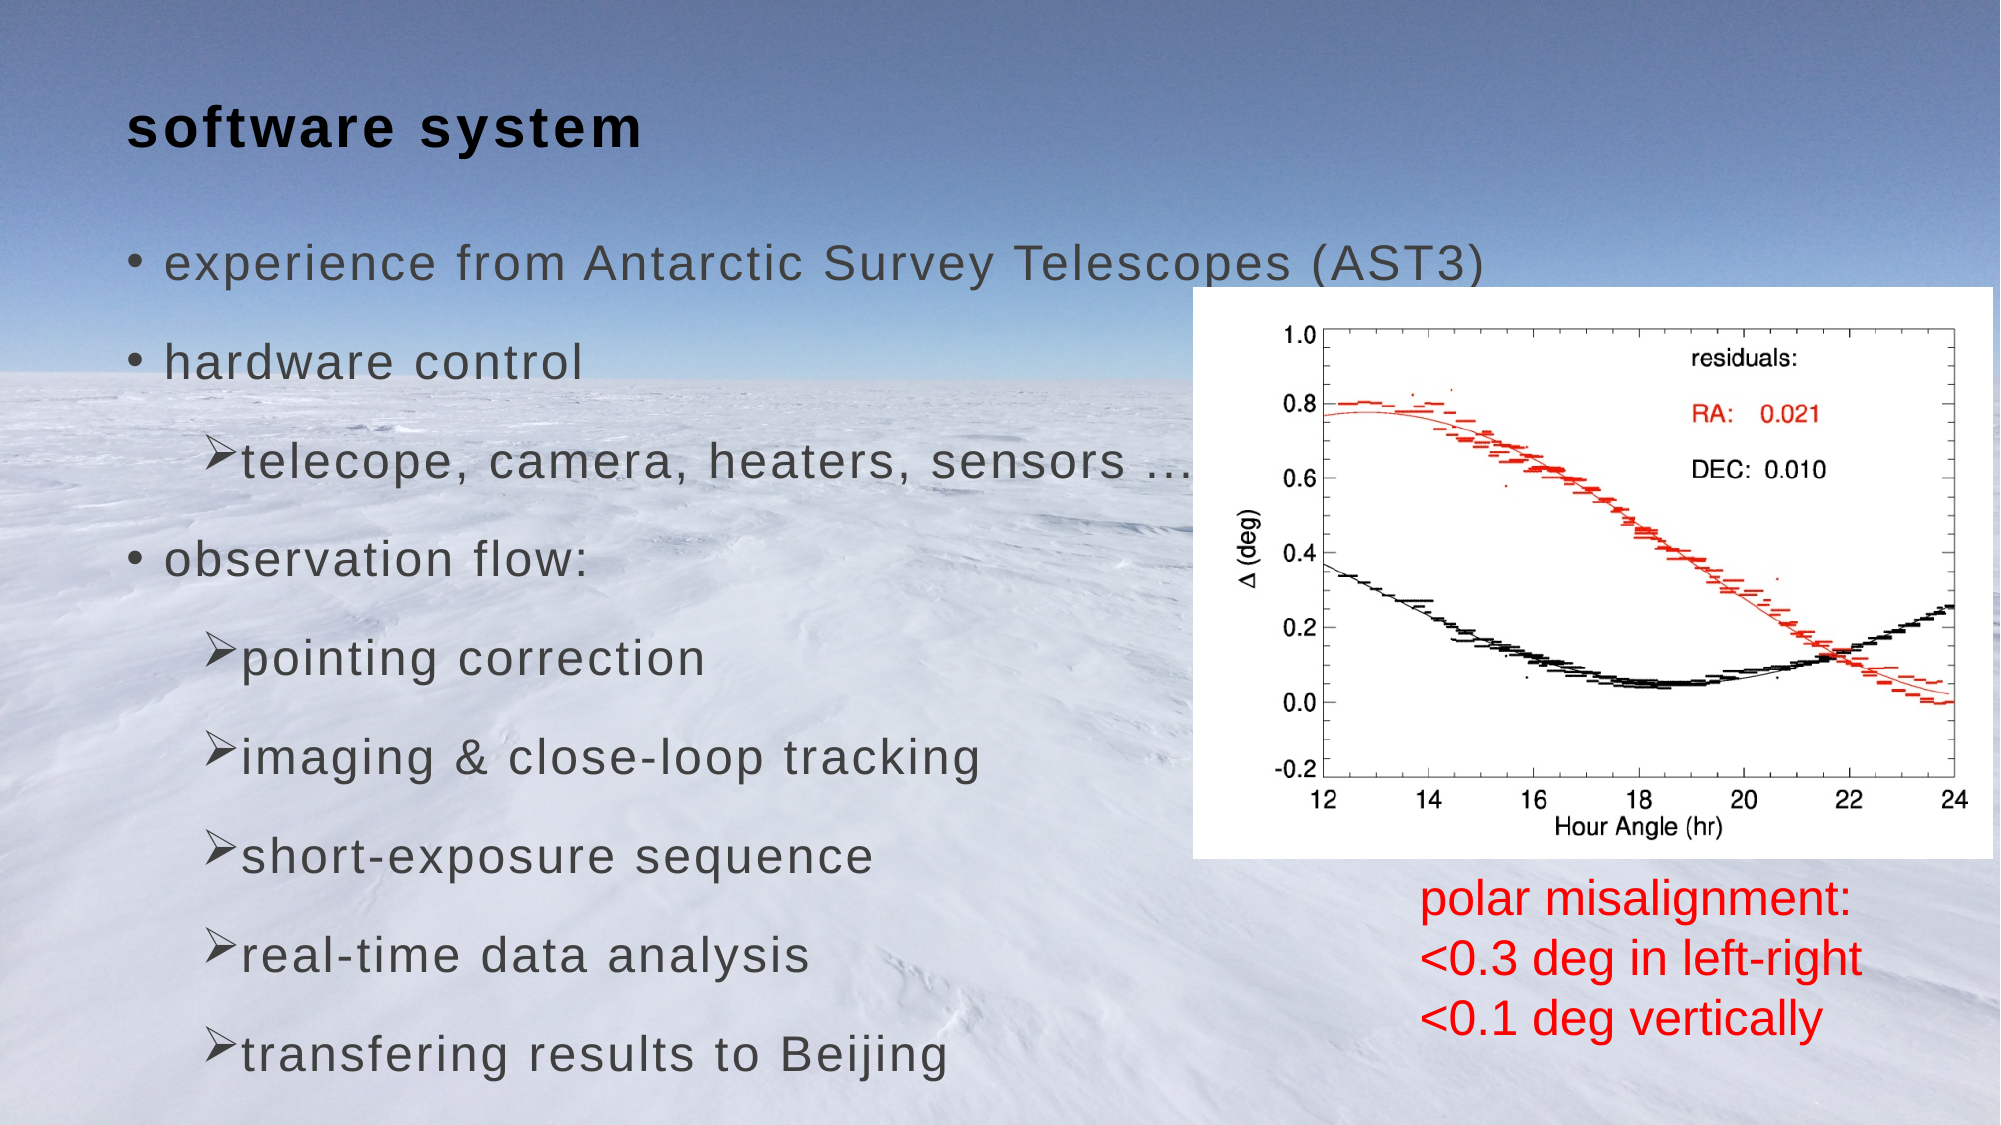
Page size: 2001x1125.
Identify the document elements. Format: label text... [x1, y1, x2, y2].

text_box polar misalignment: <0.3 deg in left-right <0.1 deg vertically [1404, 859, 1878, 1053]
picture [1193, 287, 1993, 859]
list experience from Antarctic Survey Telescopes (AST3) hardware control telecope, camera, heaters, sensors ... observation flow: pointing correction imaging & close-loop tracking short-exposure sequence real-time data analysis transfering results to Beijing [109, 212, 1891, 1040]
title software system [109, 70, 1891, 178]
